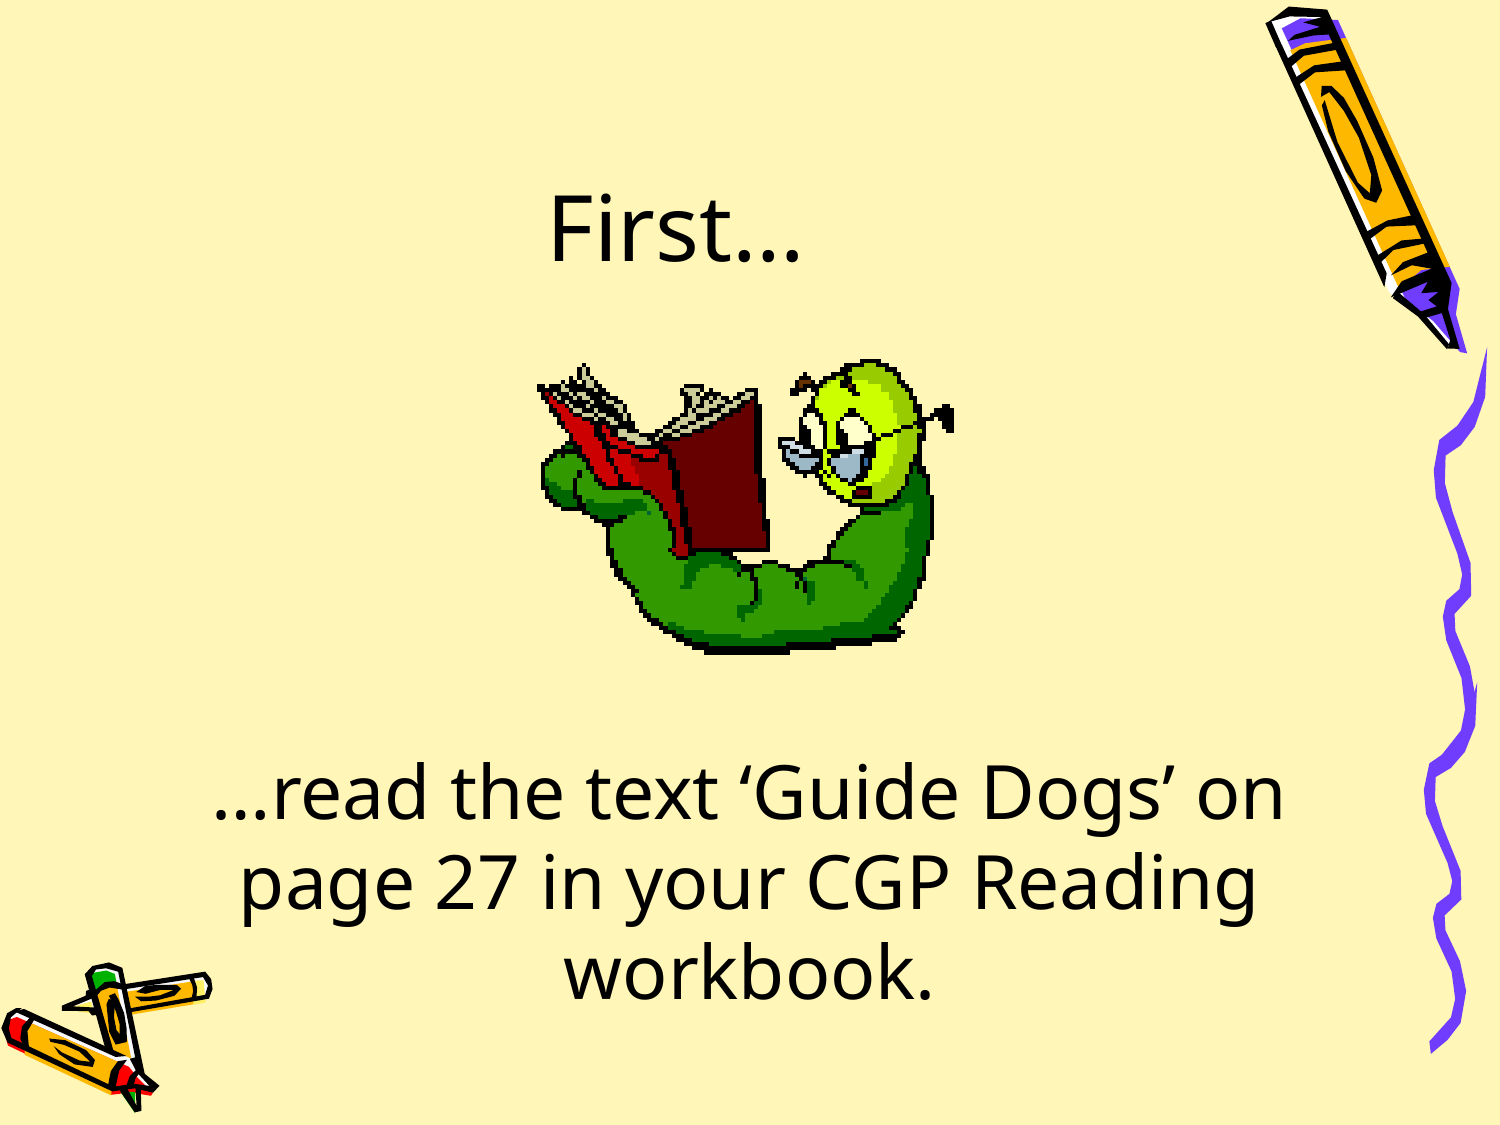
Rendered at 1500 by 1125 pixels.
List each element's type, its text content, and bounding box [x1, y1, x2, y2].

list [537, 249, 963, 655]
text_box …read the text ‘Guide Dogs’ on page 27 in your CGP Reading workbook. [134, 785, 1365, 974]
title First… [112, 24, 1240, 288]
